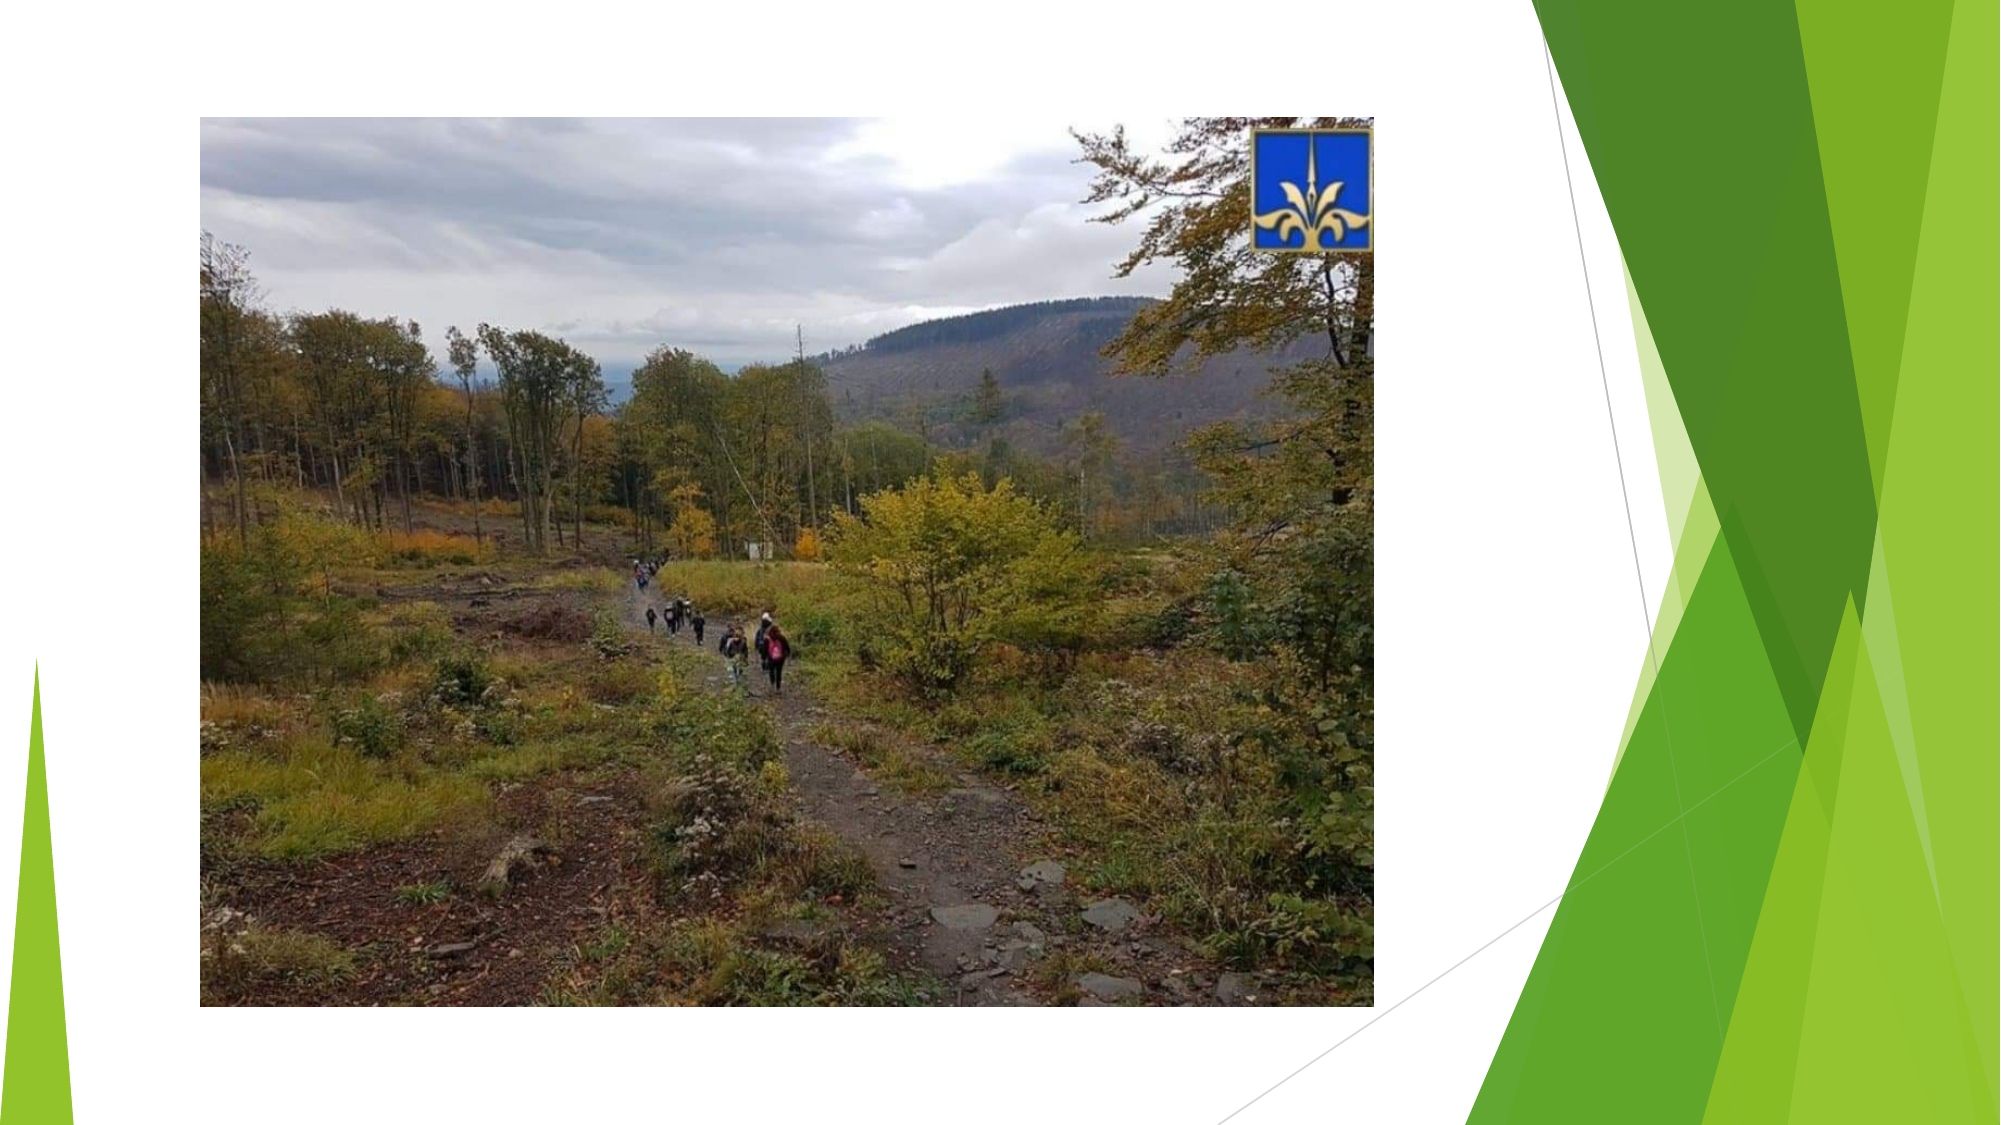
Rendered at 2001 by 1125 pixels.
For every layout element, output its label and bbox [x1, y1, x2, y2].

picture [200, 117, 1374, 1007]
